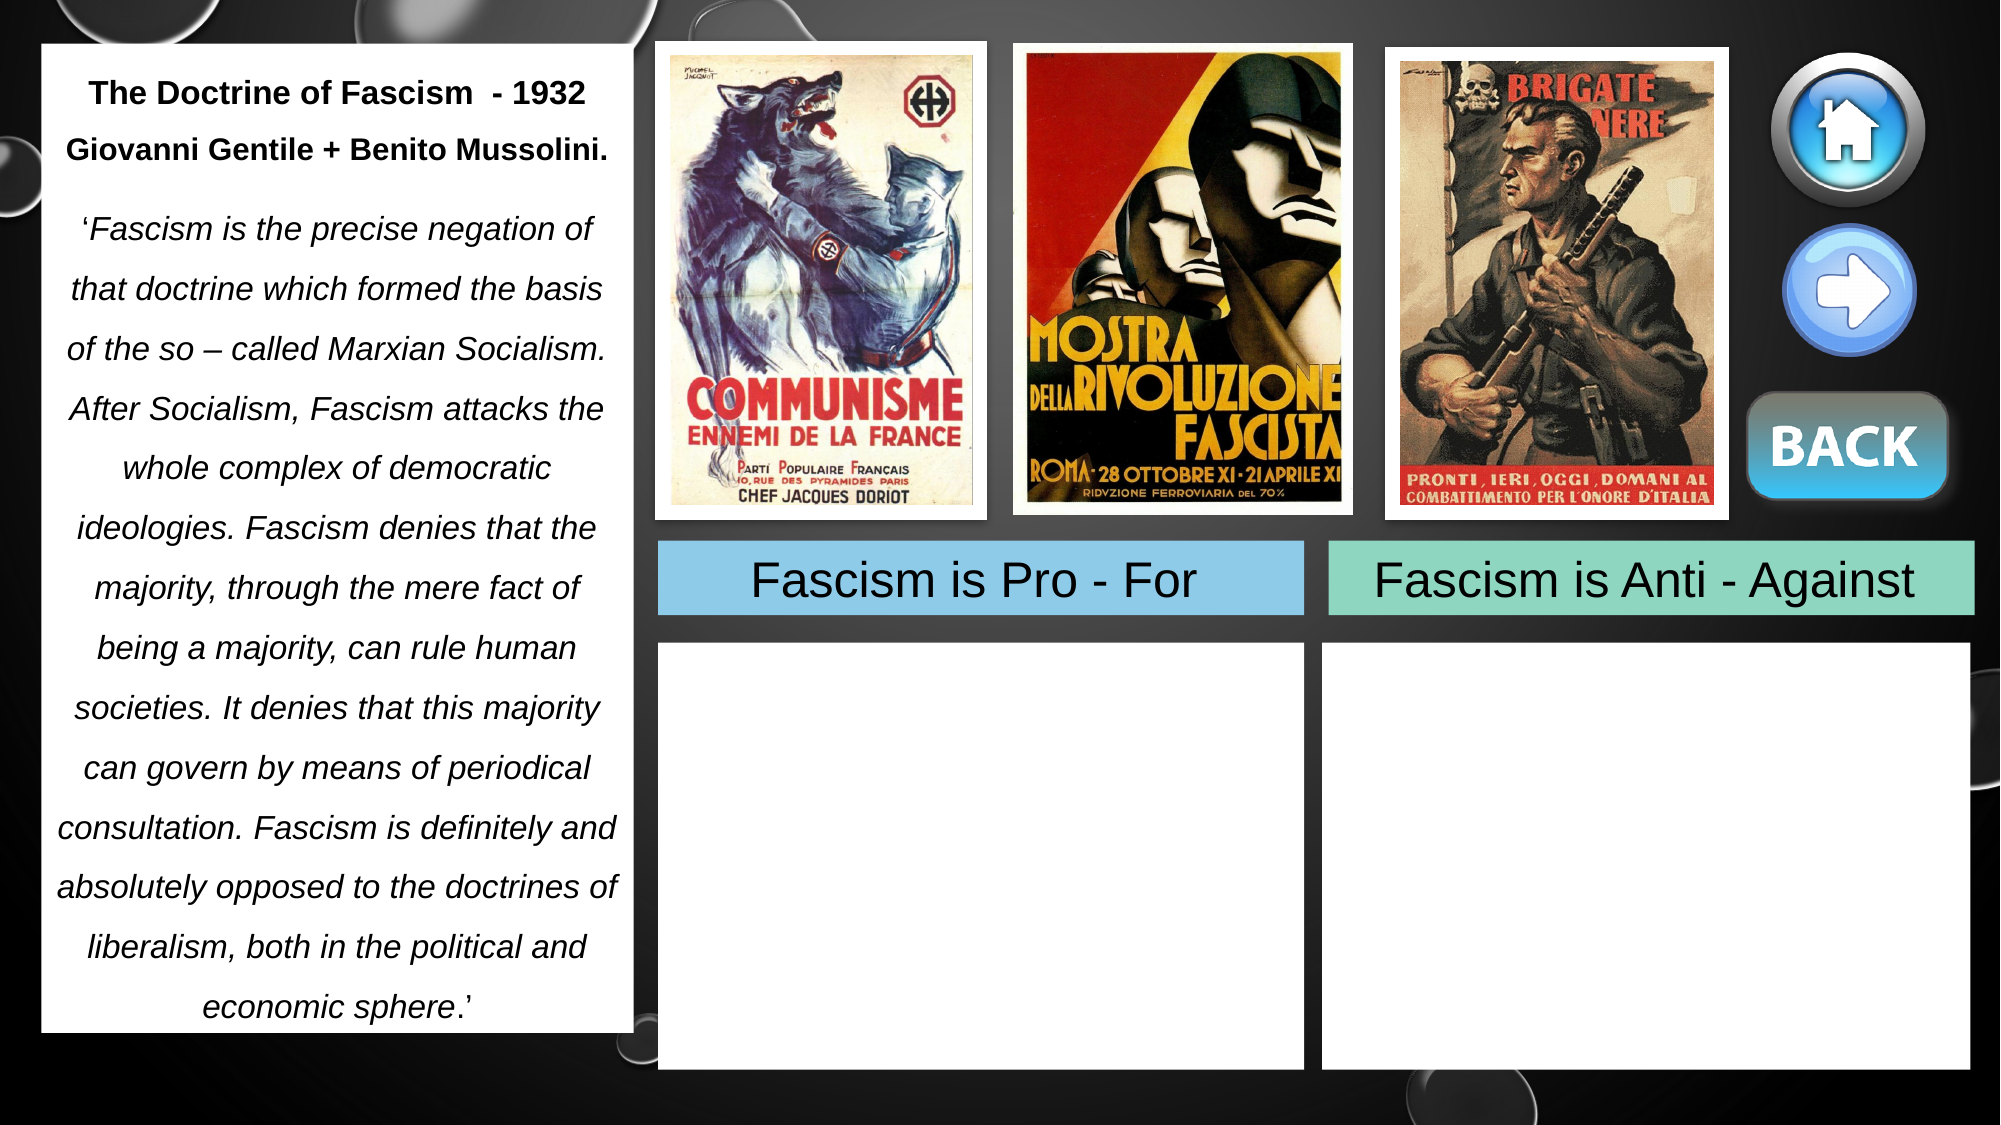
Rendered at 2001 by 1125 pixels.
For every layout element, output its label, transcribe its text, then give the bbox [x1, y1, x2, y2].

text_box Fascism is Anti - Against [1328, 540, 1975, 616]
text_box Fascism is Pro - For [658, 540, 1305, 616]
picture [0, 0, 2000, 1125]
text_box [1322, 642, 1971, 1070]
text_box The Doctrine of Fascism - 1932 Giovanni Gentile + Benito Mussolini. ‘Fascism is the precise negation of that doctrine which formed the basis of the so – called Marxian Socialism. After Socialism, Fascism attacks the whole complex of democratic ideologies. Fascism denies that the majority, through the mere fact of being a majority, can rule human societies. It denies that this majority can govern by means of periodical consultation. Fascism is definitely and absolutely opposed to the doctrines of liberalism, both in the political and economic sphere.’ [41, 43, 634, 1033]
text_box [658, 642, 1305, 1070]
